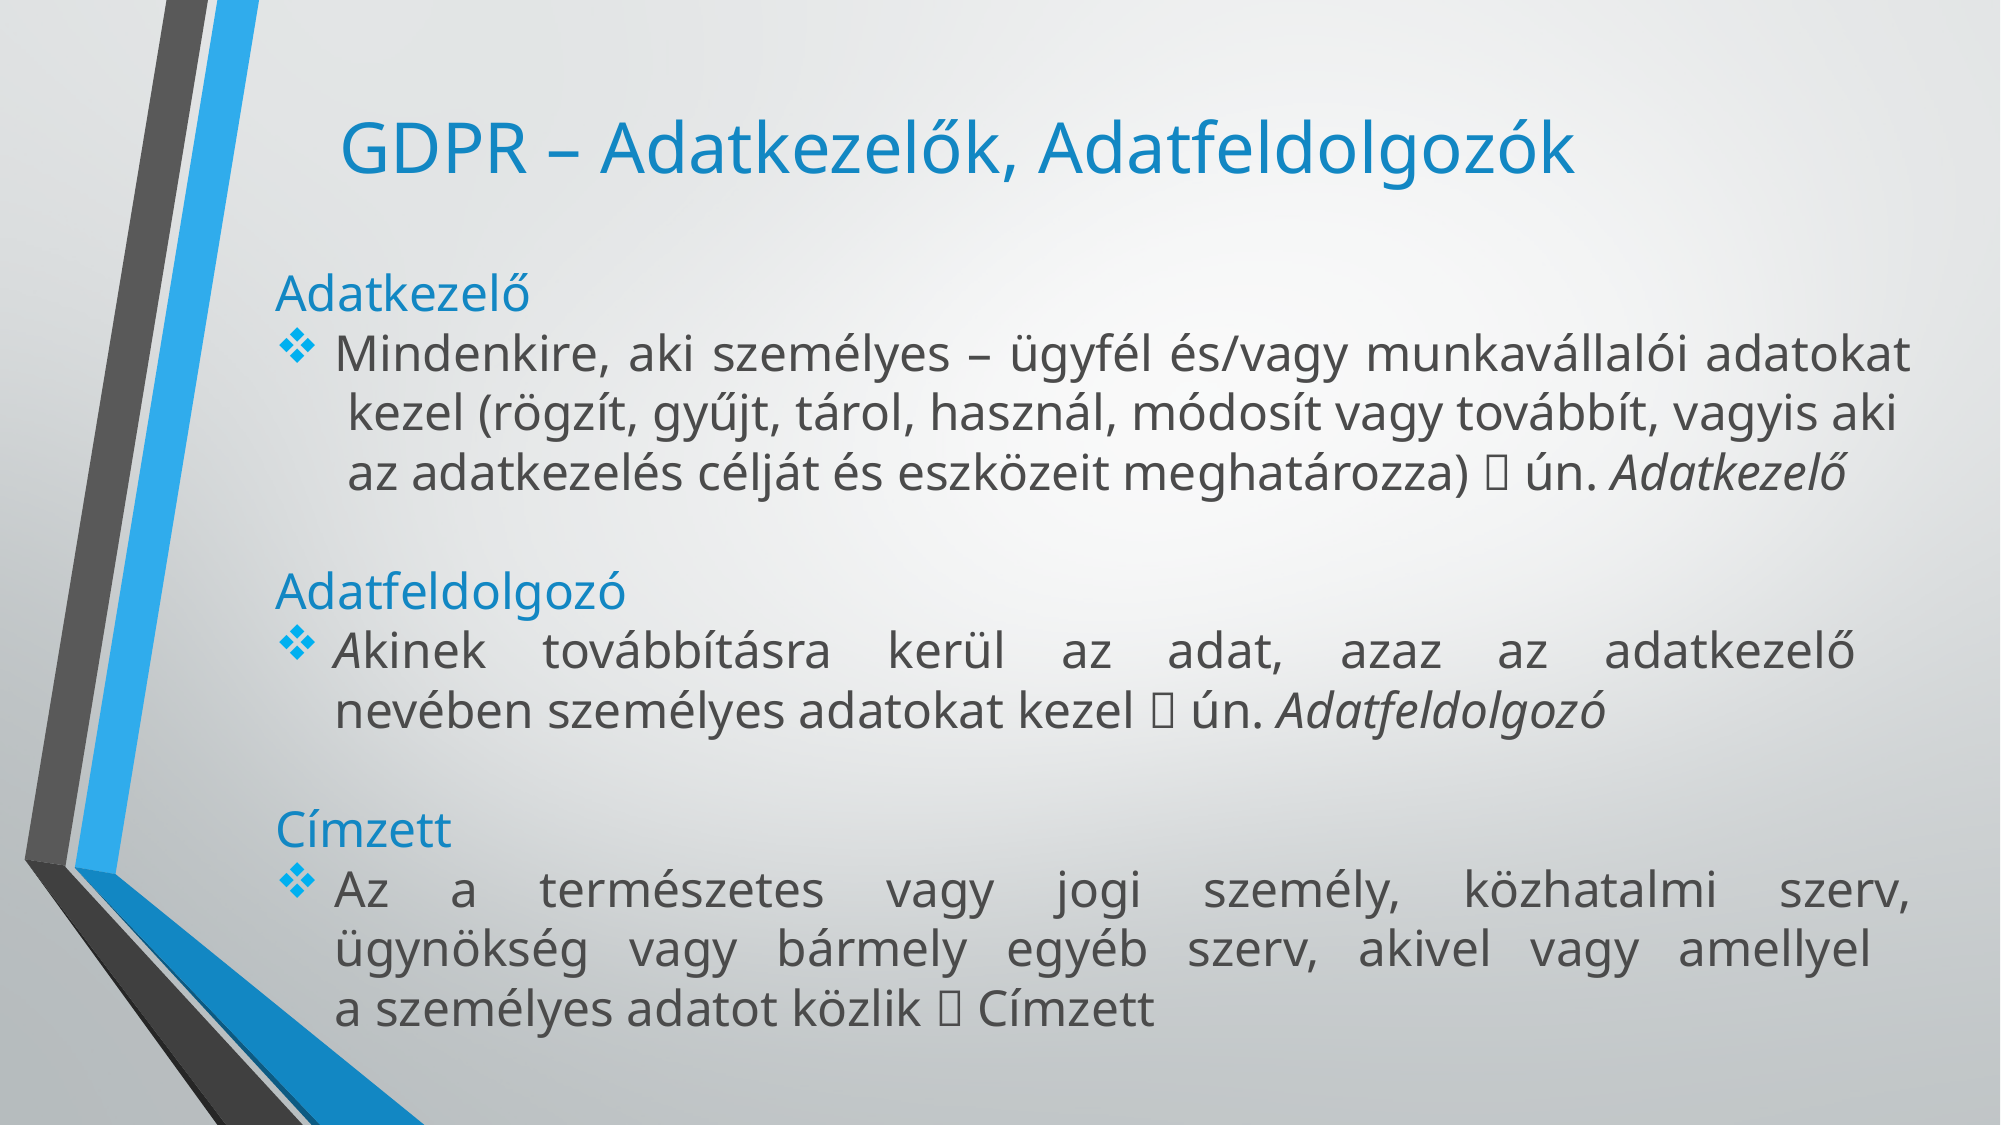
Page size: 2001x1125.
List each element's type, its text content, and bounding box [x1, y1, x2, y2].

title GDPR – Adatkezelők, Adatfeldolgozók [339, 112, 1984, 400]
text_box Adatkezelő Mindenkire, aki személyes – ügyfél és/vagy munkavállalói adatokat kezel (rögzít, gyűjt, tárol, használ, módosít vagy továbbít, vagyis aki az adatkezelés célját és eszközeit meghatározza)  ún. Adatkezelő Adatfeldolgozó Akinek továbbításra kerül az adat, azaz az adatkezelő nevében személyes adatokat kezel  ún. Adatfeldolgozó Címzett Az a természetes vagy jogi személy, közhatalmi szerv, ügynökség vagy bármely egyéb szerv, akivel vagy amellyel a személyes adatot közlik  Címzett [262, 255, 1738, 1068]
